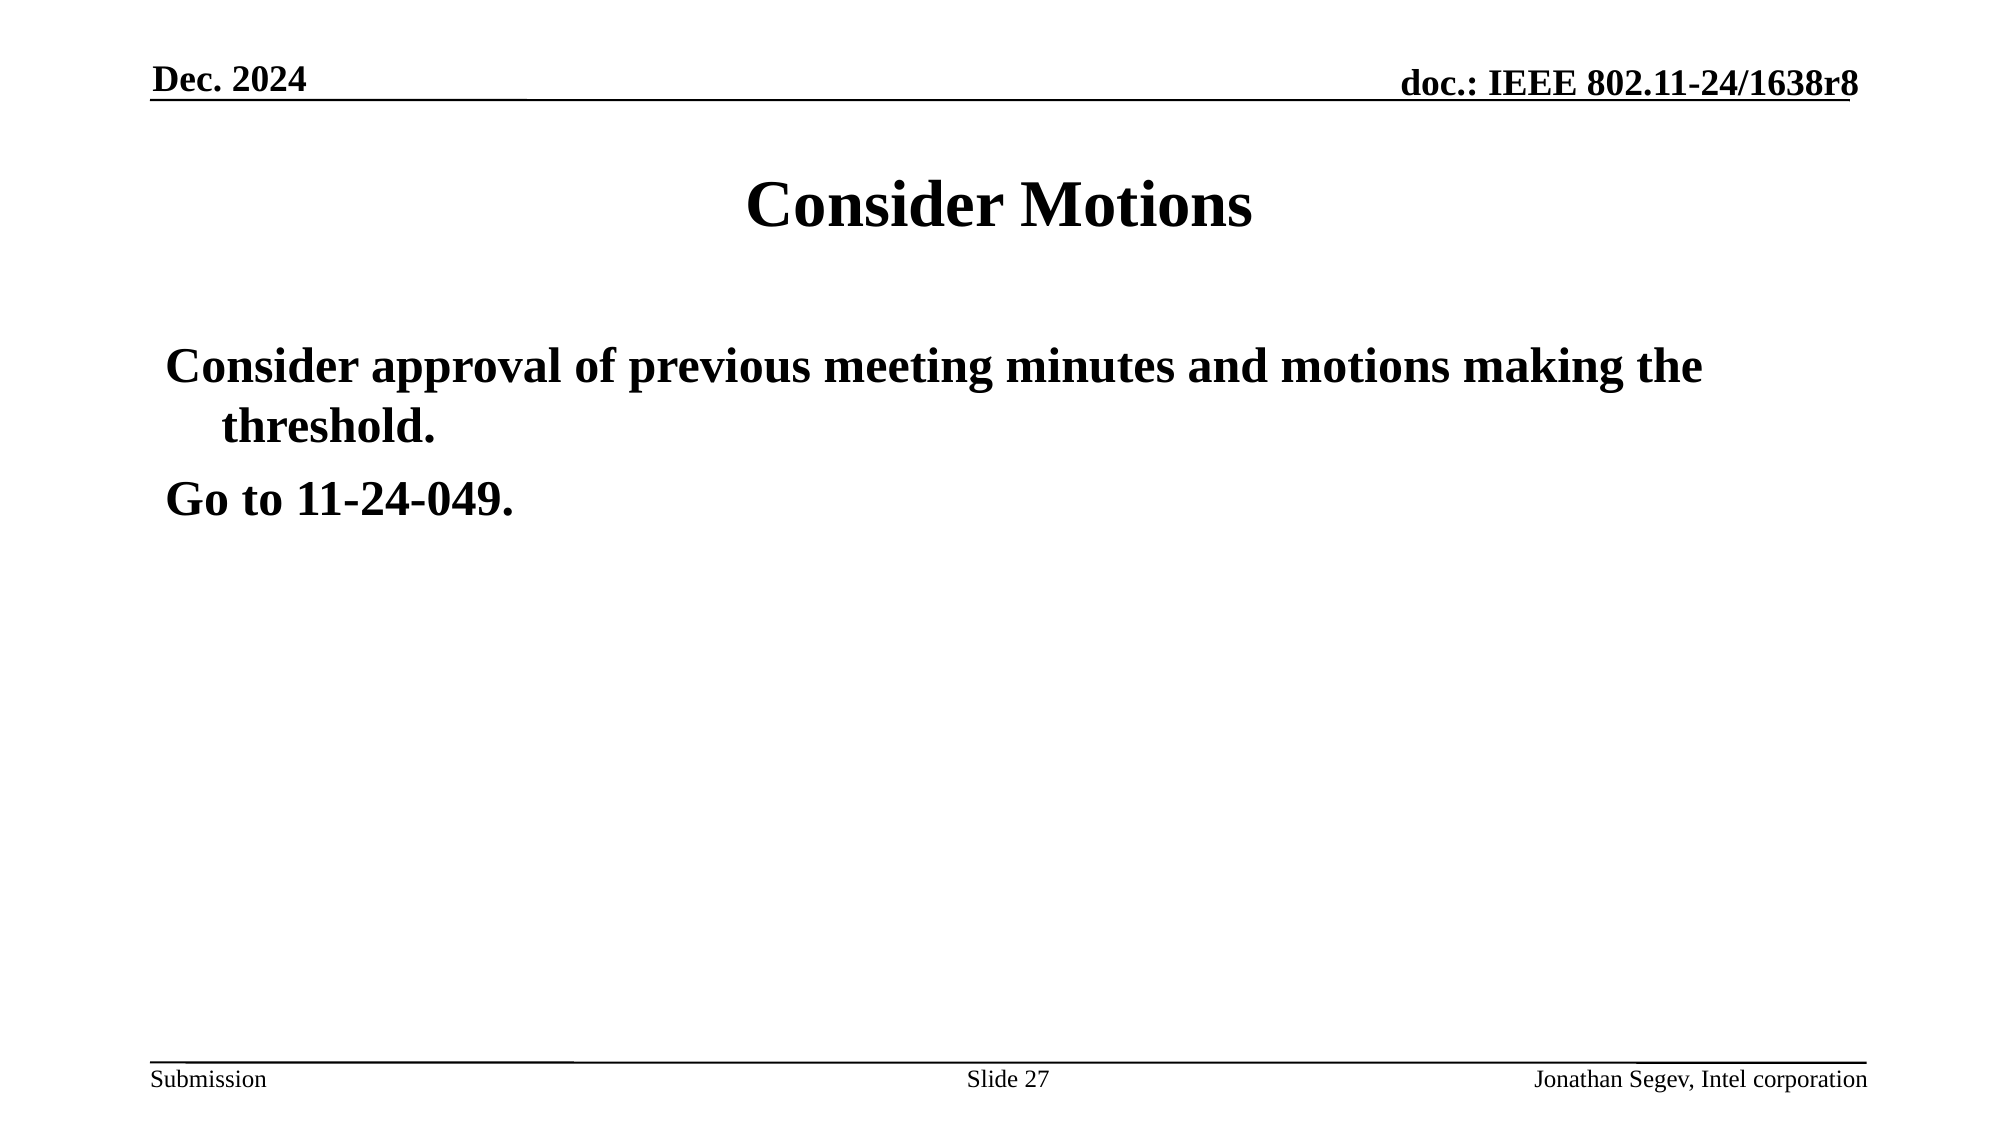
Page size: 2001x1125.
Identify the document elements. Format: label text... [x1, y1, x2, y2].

slide_number Slide 27 [950, 1061, 1067, 1123]
list Consider approval of previous meeting minutes and motions making the threshold. Go to 11-24-049. [149, 324, 1850, 1000]
footer Jonathan Segev, Intel corporation [1171, 1061, 1869, 1093]
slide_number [152, 54, 563, 100]
title Consider Motions [149, 112, 1850, 288]
